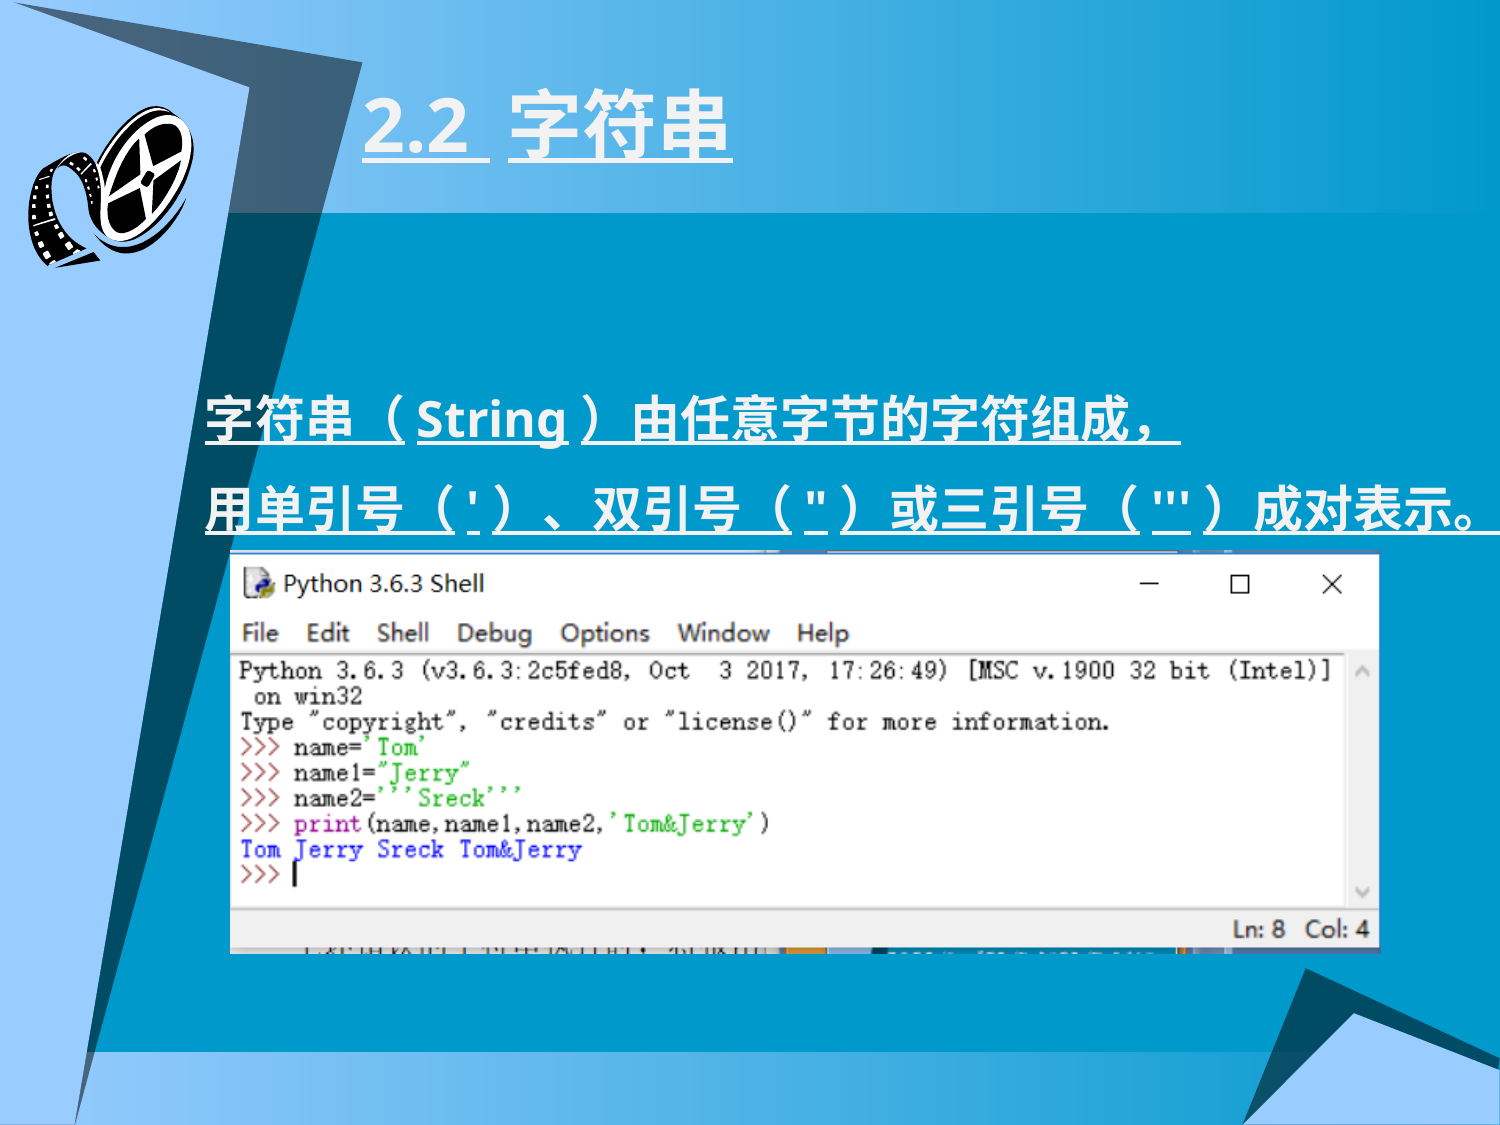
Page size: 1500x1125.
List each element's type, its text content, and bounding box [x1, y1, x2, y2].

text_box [27, 105, 194, 269]
title 2.2 字符串 [347, 0, 1475, 175]
picture [231, 551, 1380, 953]
text_box 字符串（String）由任意字节的字符组成， 用单引号（'）、双引号（"）或三引号（'''）成对表示。 [190, 349, 1500, 545]
